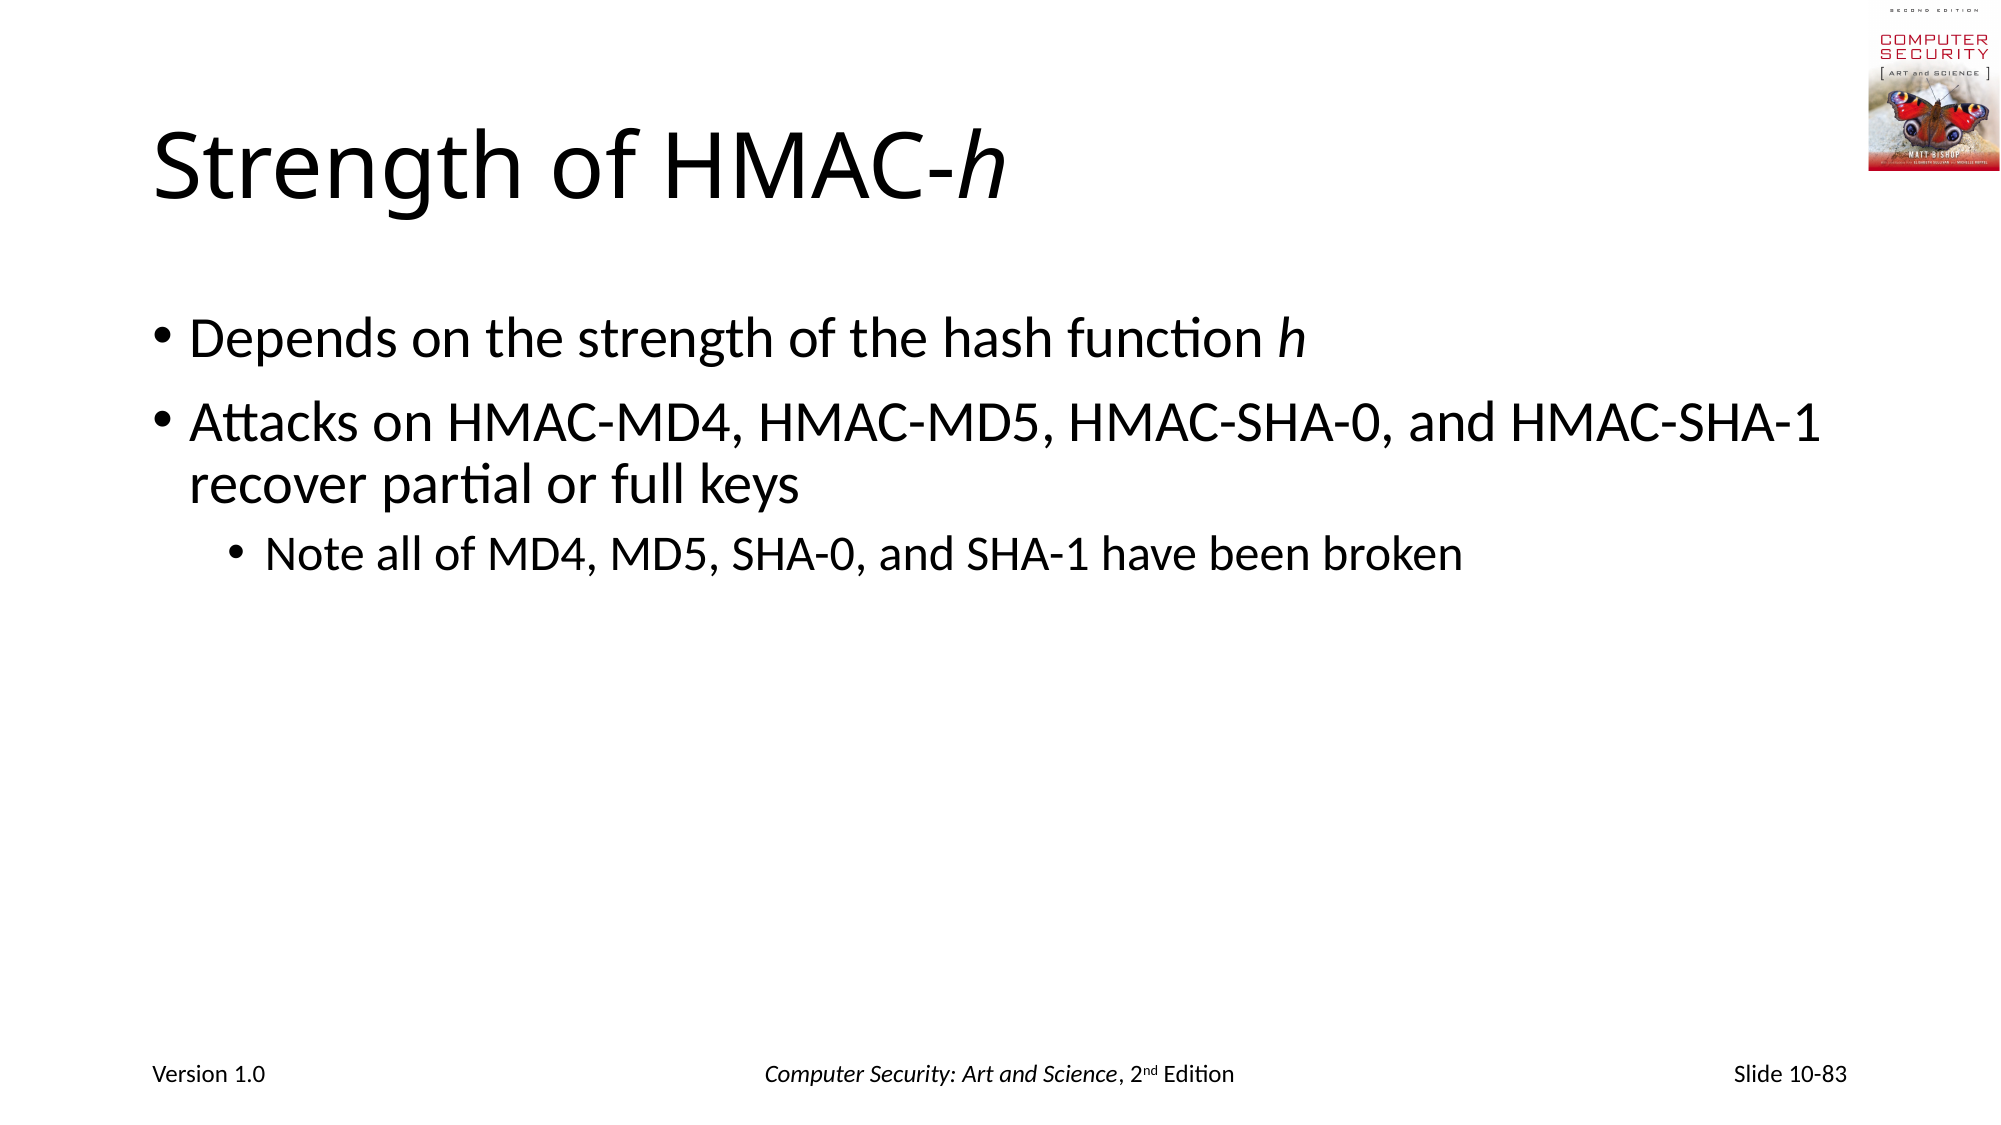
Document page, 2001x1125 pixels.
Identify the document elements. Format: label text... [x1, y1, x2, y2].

footer Computer Security: Art and Science, 2nd Edition [662, 1042, 1338, 1103]
slide_number Version 1.0 [137, 1042, 588, 1103]
slide_number Slide 10-83 [1412, 1042, 1863, 1103]
title Strength of HMAC-h [137, 59, 1863, 278]
picture [1868, 0, 2000, 171]
list Depends on the strength of the hash function h Attacks on HMAC-MD4, HMAC-MD5, HMAC-SHA-0, and HMAC-SHA-1 recover partial or full keys Note all of MD4, MD5, SHA-0, and SHA-1 have been broken [137, 299, 1863, 1014]
